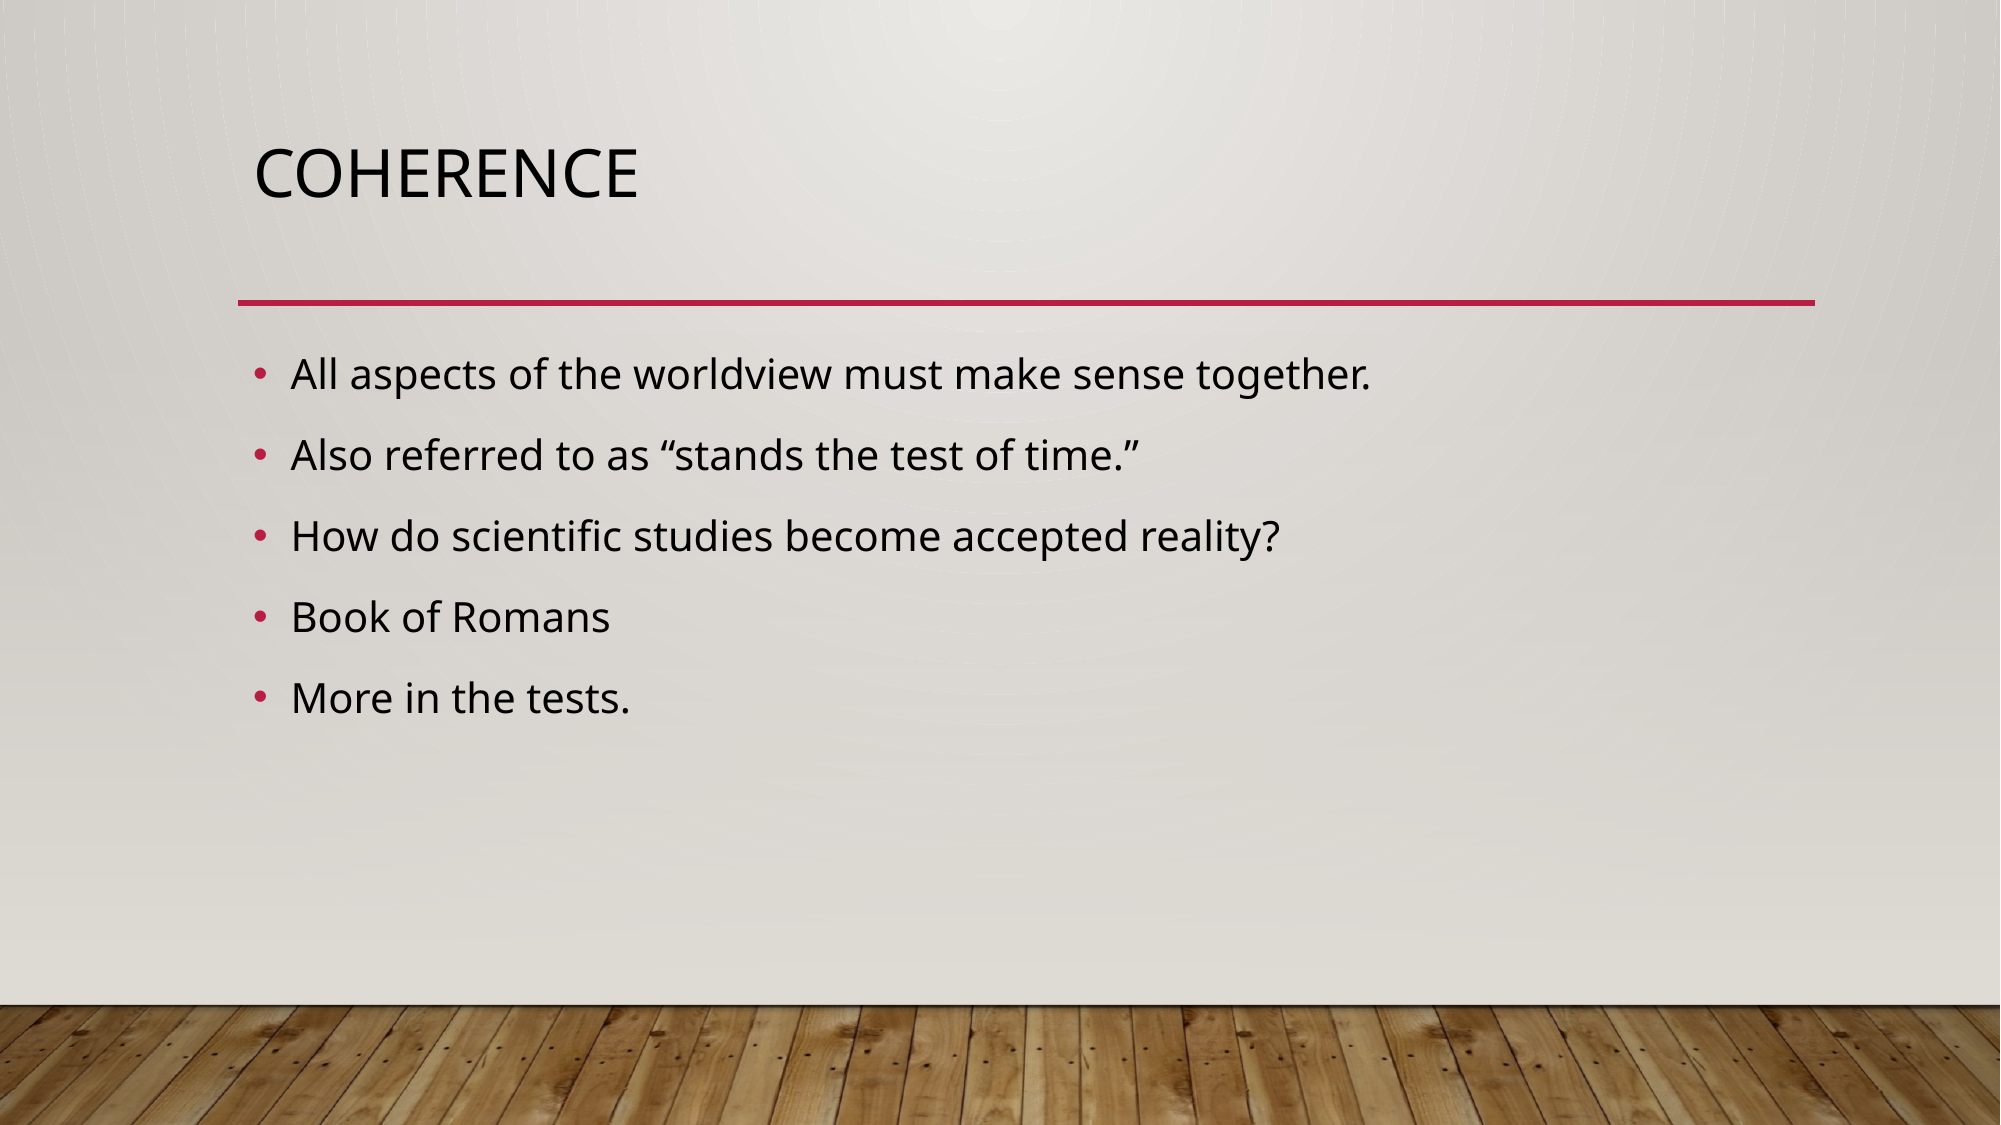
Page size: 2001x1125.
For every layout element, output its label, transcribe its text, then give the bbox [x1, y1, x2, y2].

list All aspects of the worldview must make sense together. Also referred to as “stands the test of time.” How do scientific studies become accepted reality? Book of Romans More in the tests. [238, 330, 1814, 897]
picture [0, 1005, 2000, 1125]
title Coherence [238, 131, 1814, 305]
